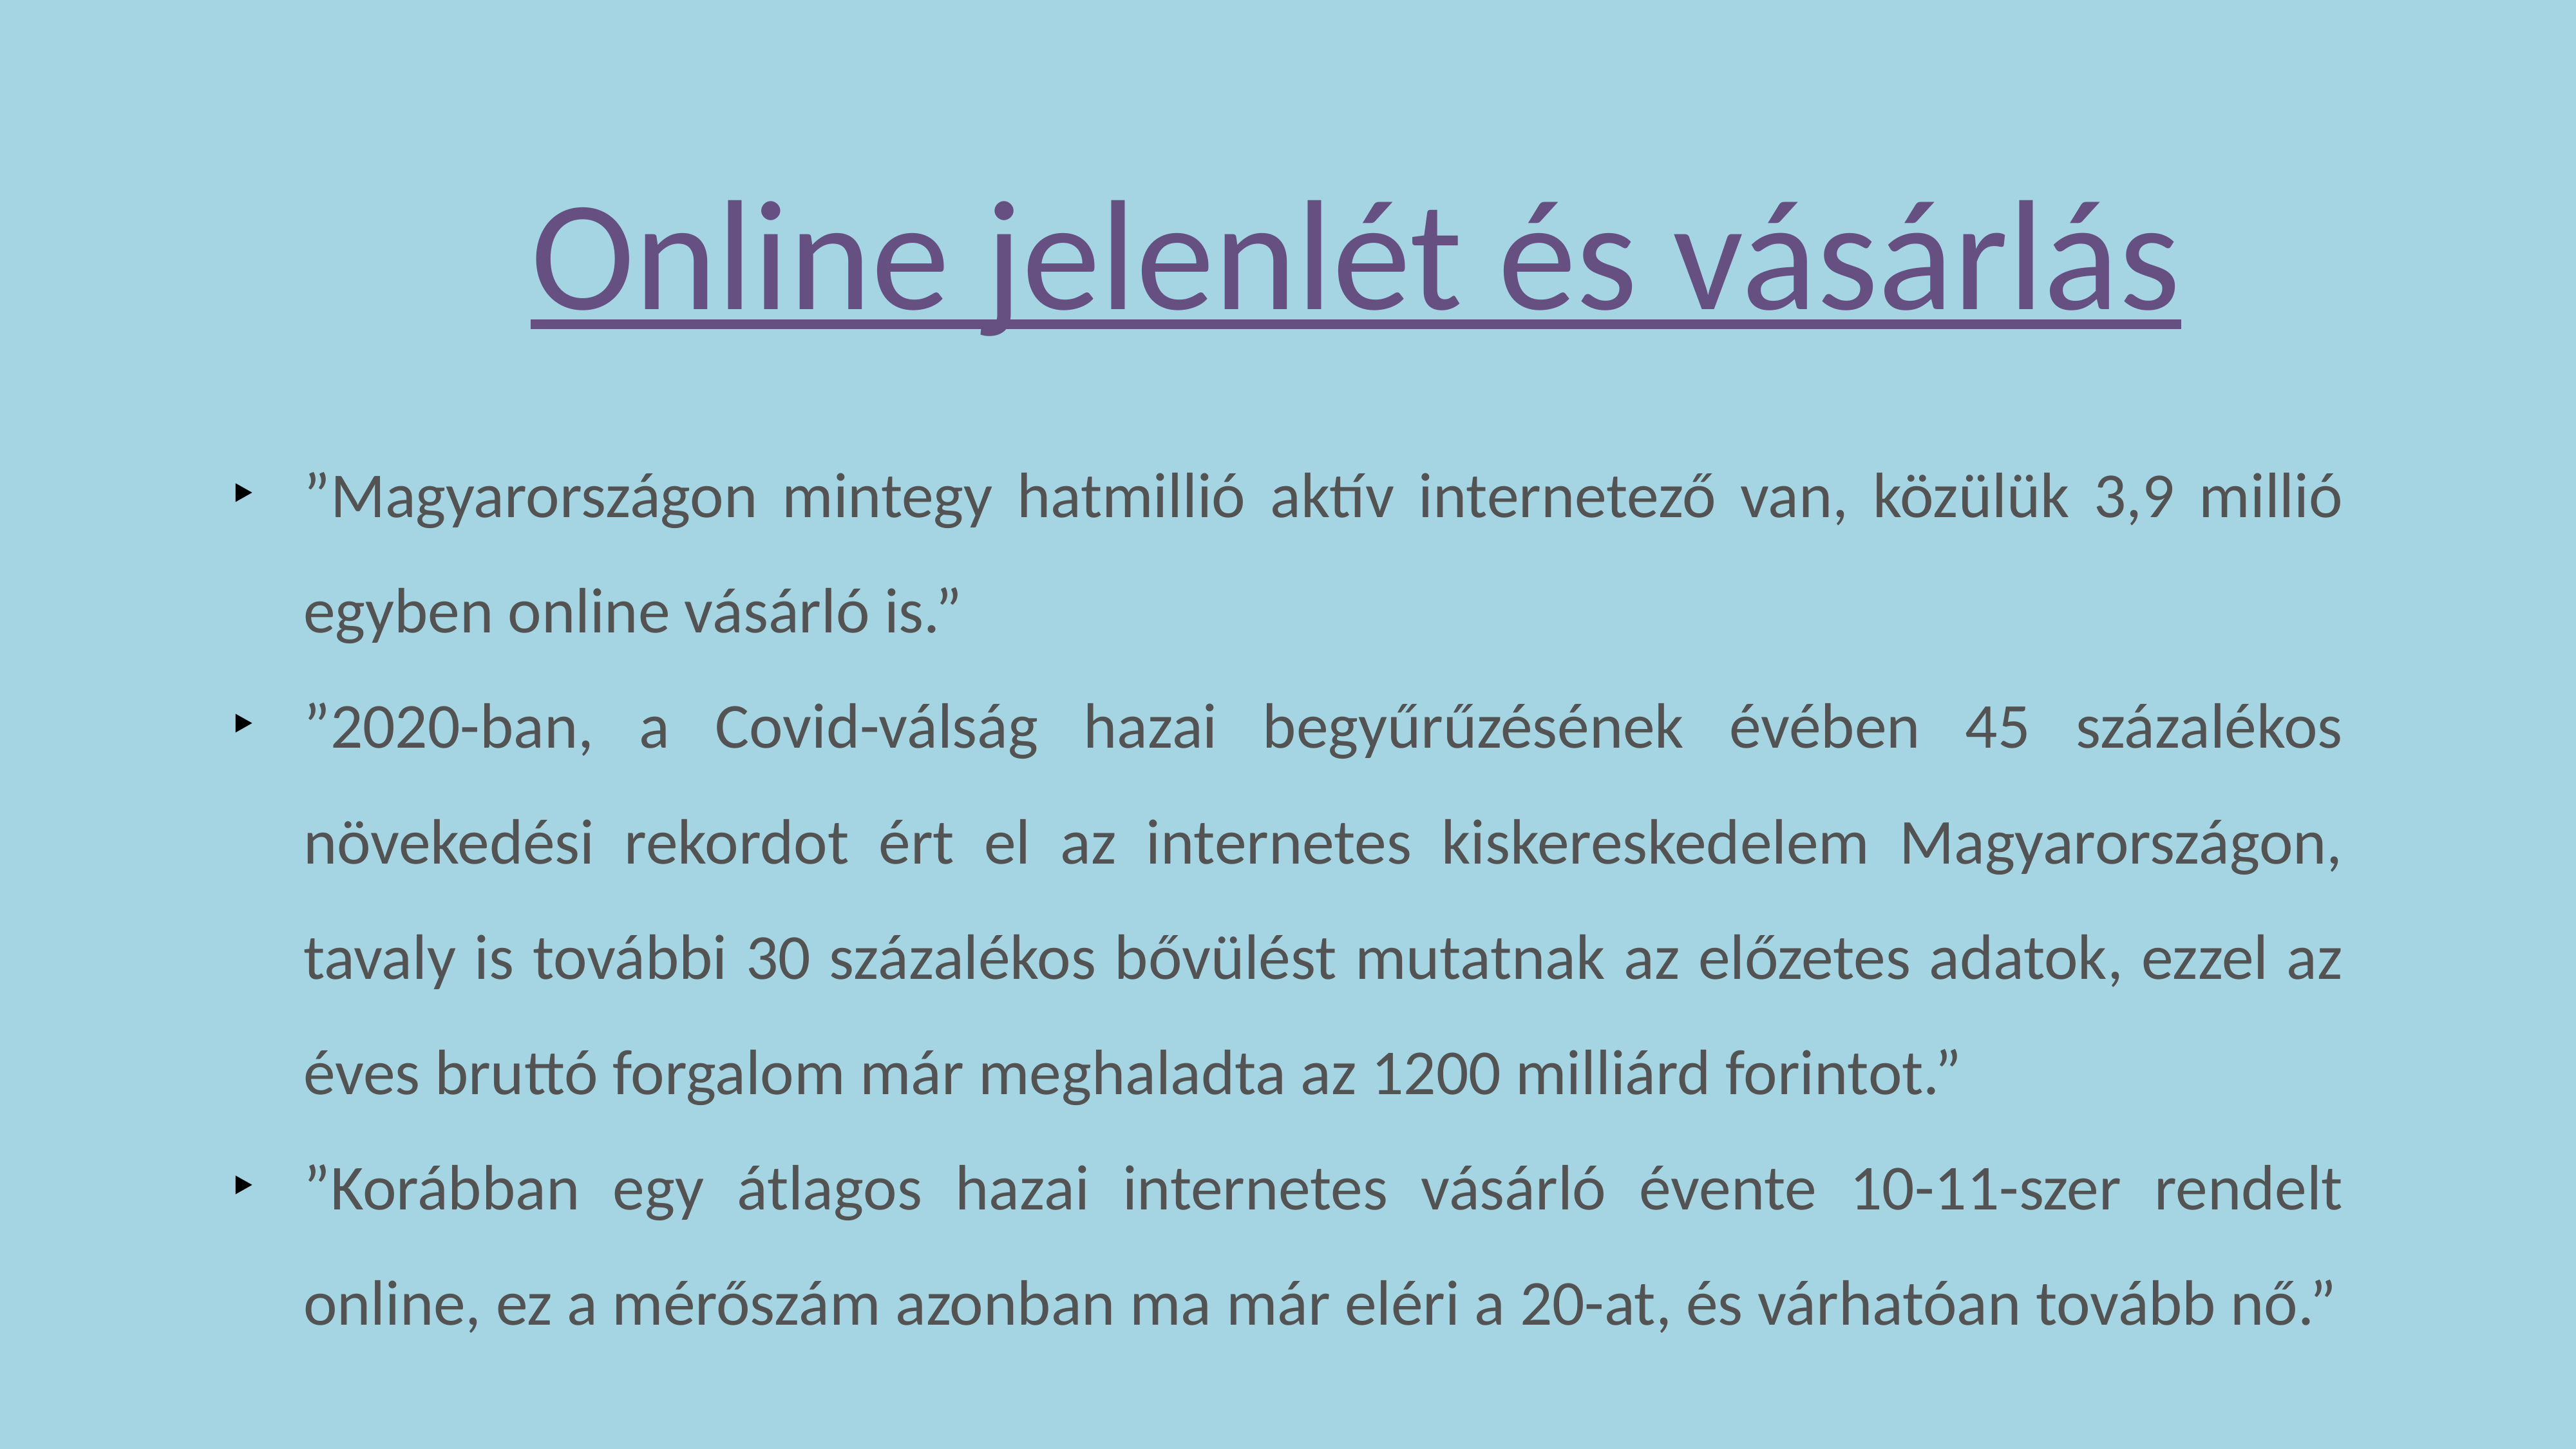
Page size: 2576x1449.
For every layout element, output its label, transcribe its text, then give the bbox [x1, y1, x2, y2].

list ”Magyarországon mintegy hatmillió aktív internetező van, közülük 3,9 millió egyben online vásárló is.” ”2020-ban, a Covid-válság hazai begyűrűzésének évében 45 százalékos növekedési rekordot ért el az internetes kiskereskedelem Magyarországon, tavaly is további 30 százalékos bővülést mutatnak az előzetes adatok, ezzel az éves bruttó forgalom már meghaladta az 1200 milliárd forintot.” ”Korábban egy átlagos hazai internetes vásárló évente 10-11-szer rendelt online, ez a mérőszám azonban ma már eléri a 20-at, és várhatóan tovább nő.” [226, 410, 2350, 1397]
title Online jelenlét és vásárlás [64, 183, 2576, 377]
